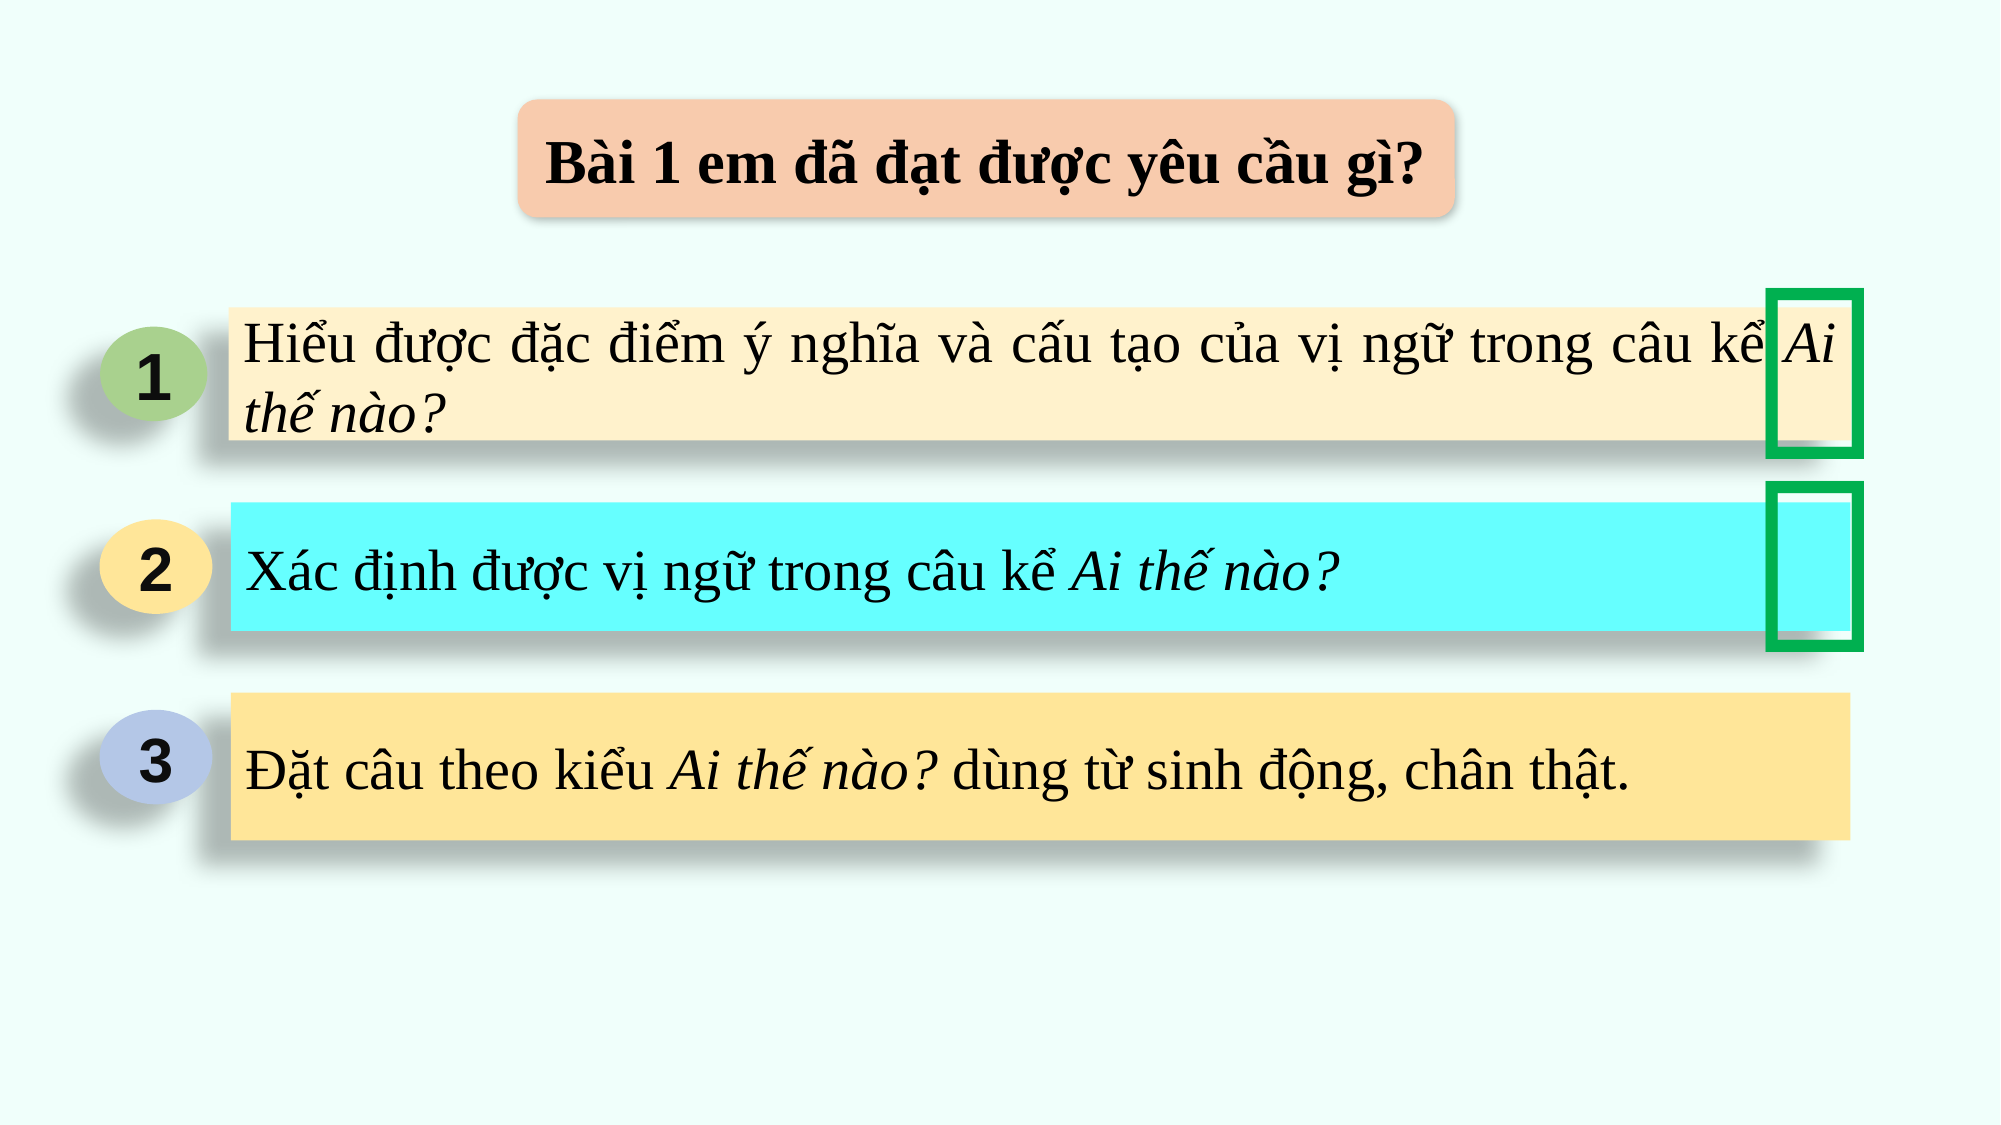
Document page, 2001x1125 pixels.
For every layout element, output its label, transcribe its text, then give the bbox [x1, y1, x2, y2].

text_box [100, 307, 1852, 441]
text_box Bài 1 em đã đạt được yêu cầu gì? [516, 98, 1456, 219]
text_box  [1729, 405, 1873, 708]
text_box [99, 692, 1851, 841]
text_box  [1728, 212, 1872, 405]
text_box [99, 502, 1851, 631]
